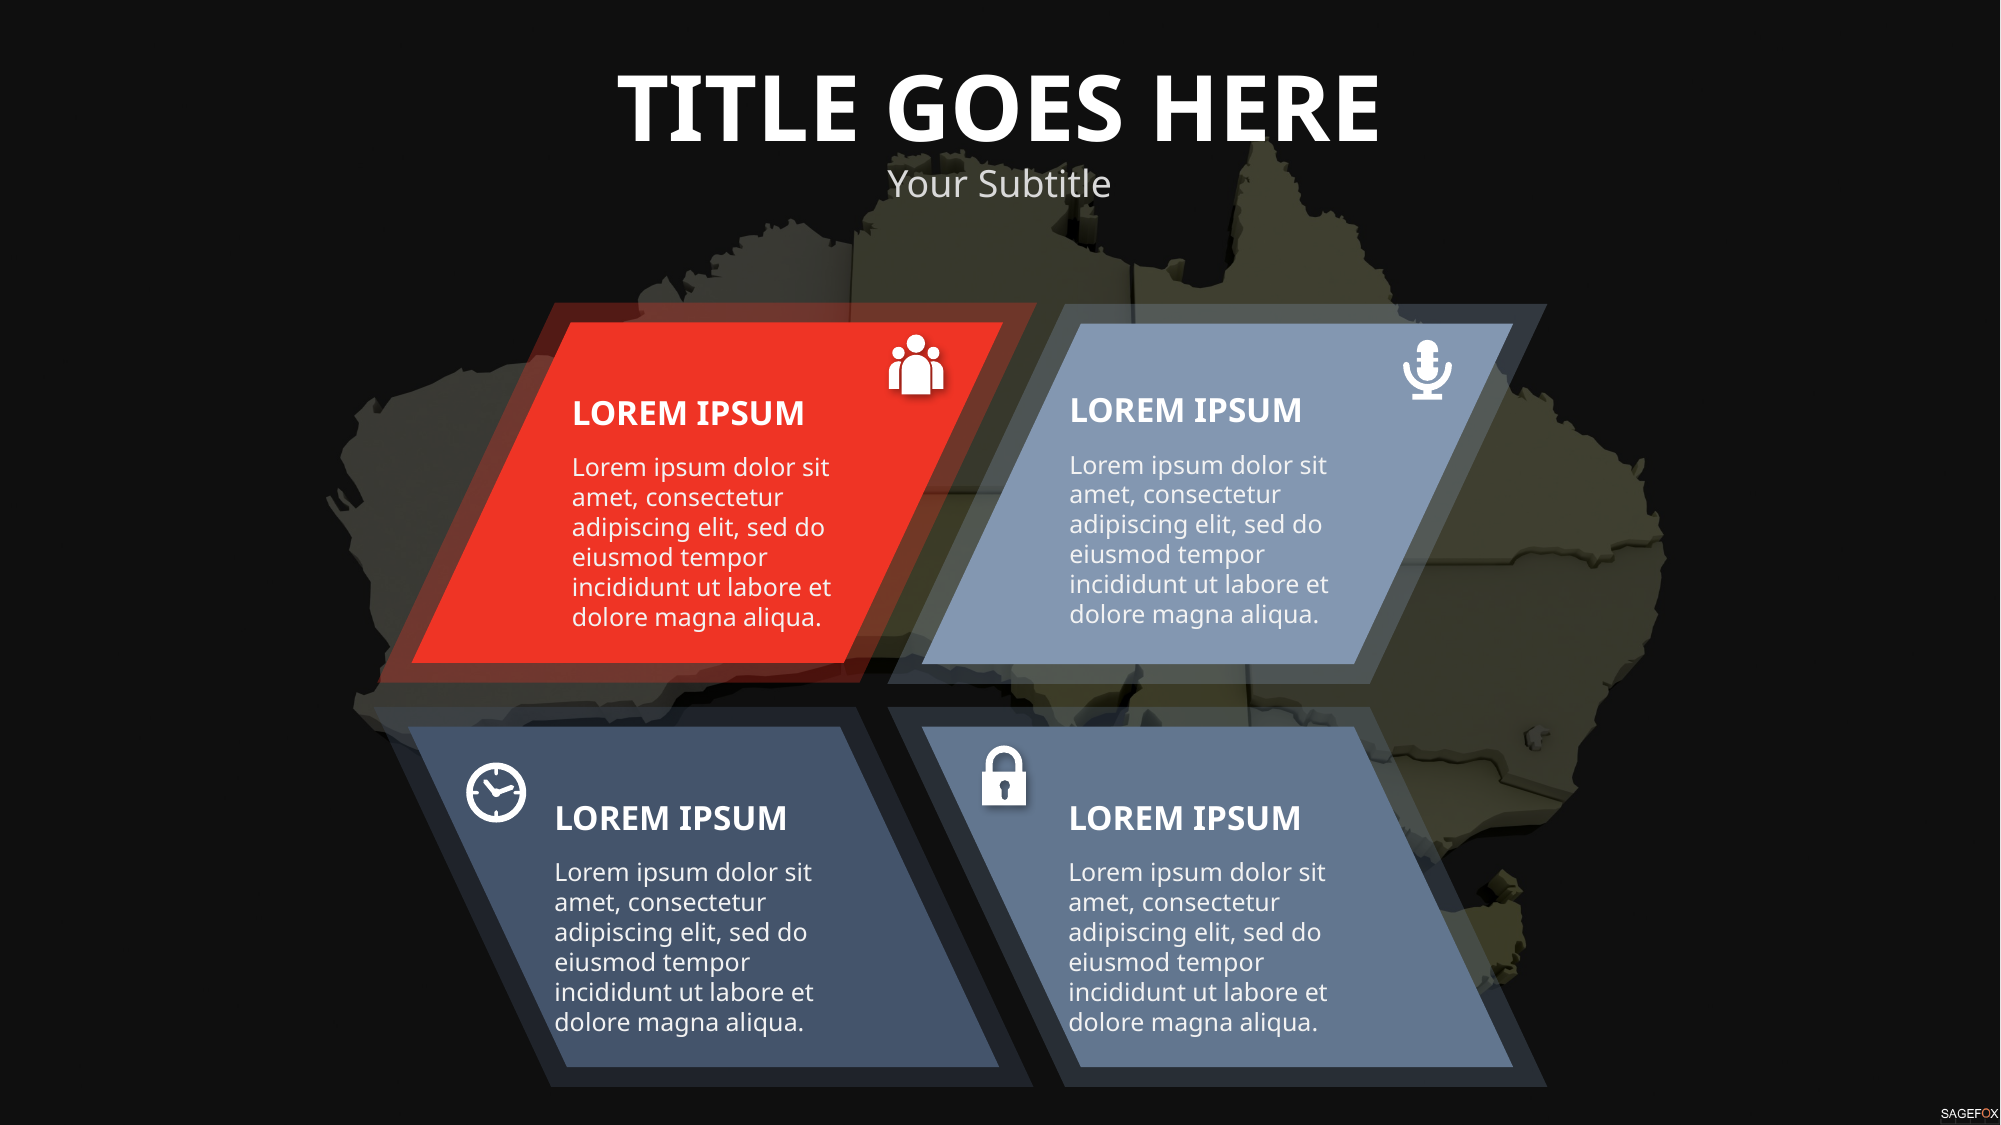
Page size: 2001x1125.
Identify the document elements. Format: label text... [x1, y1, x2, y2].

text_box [887, 303, 1548, 684]
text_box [377, 302, 1038, 683]
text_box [887, 706, 1548, 1088]
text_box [466, 762, 527, 823]
picture [0, 0, 2001, 1125]
text_box TITLE GOES HERE Your Subtitle [548, 42, 1452, 212]
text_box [1403, 339, 1452, 400]
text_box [373, 706, 887, 1088]
